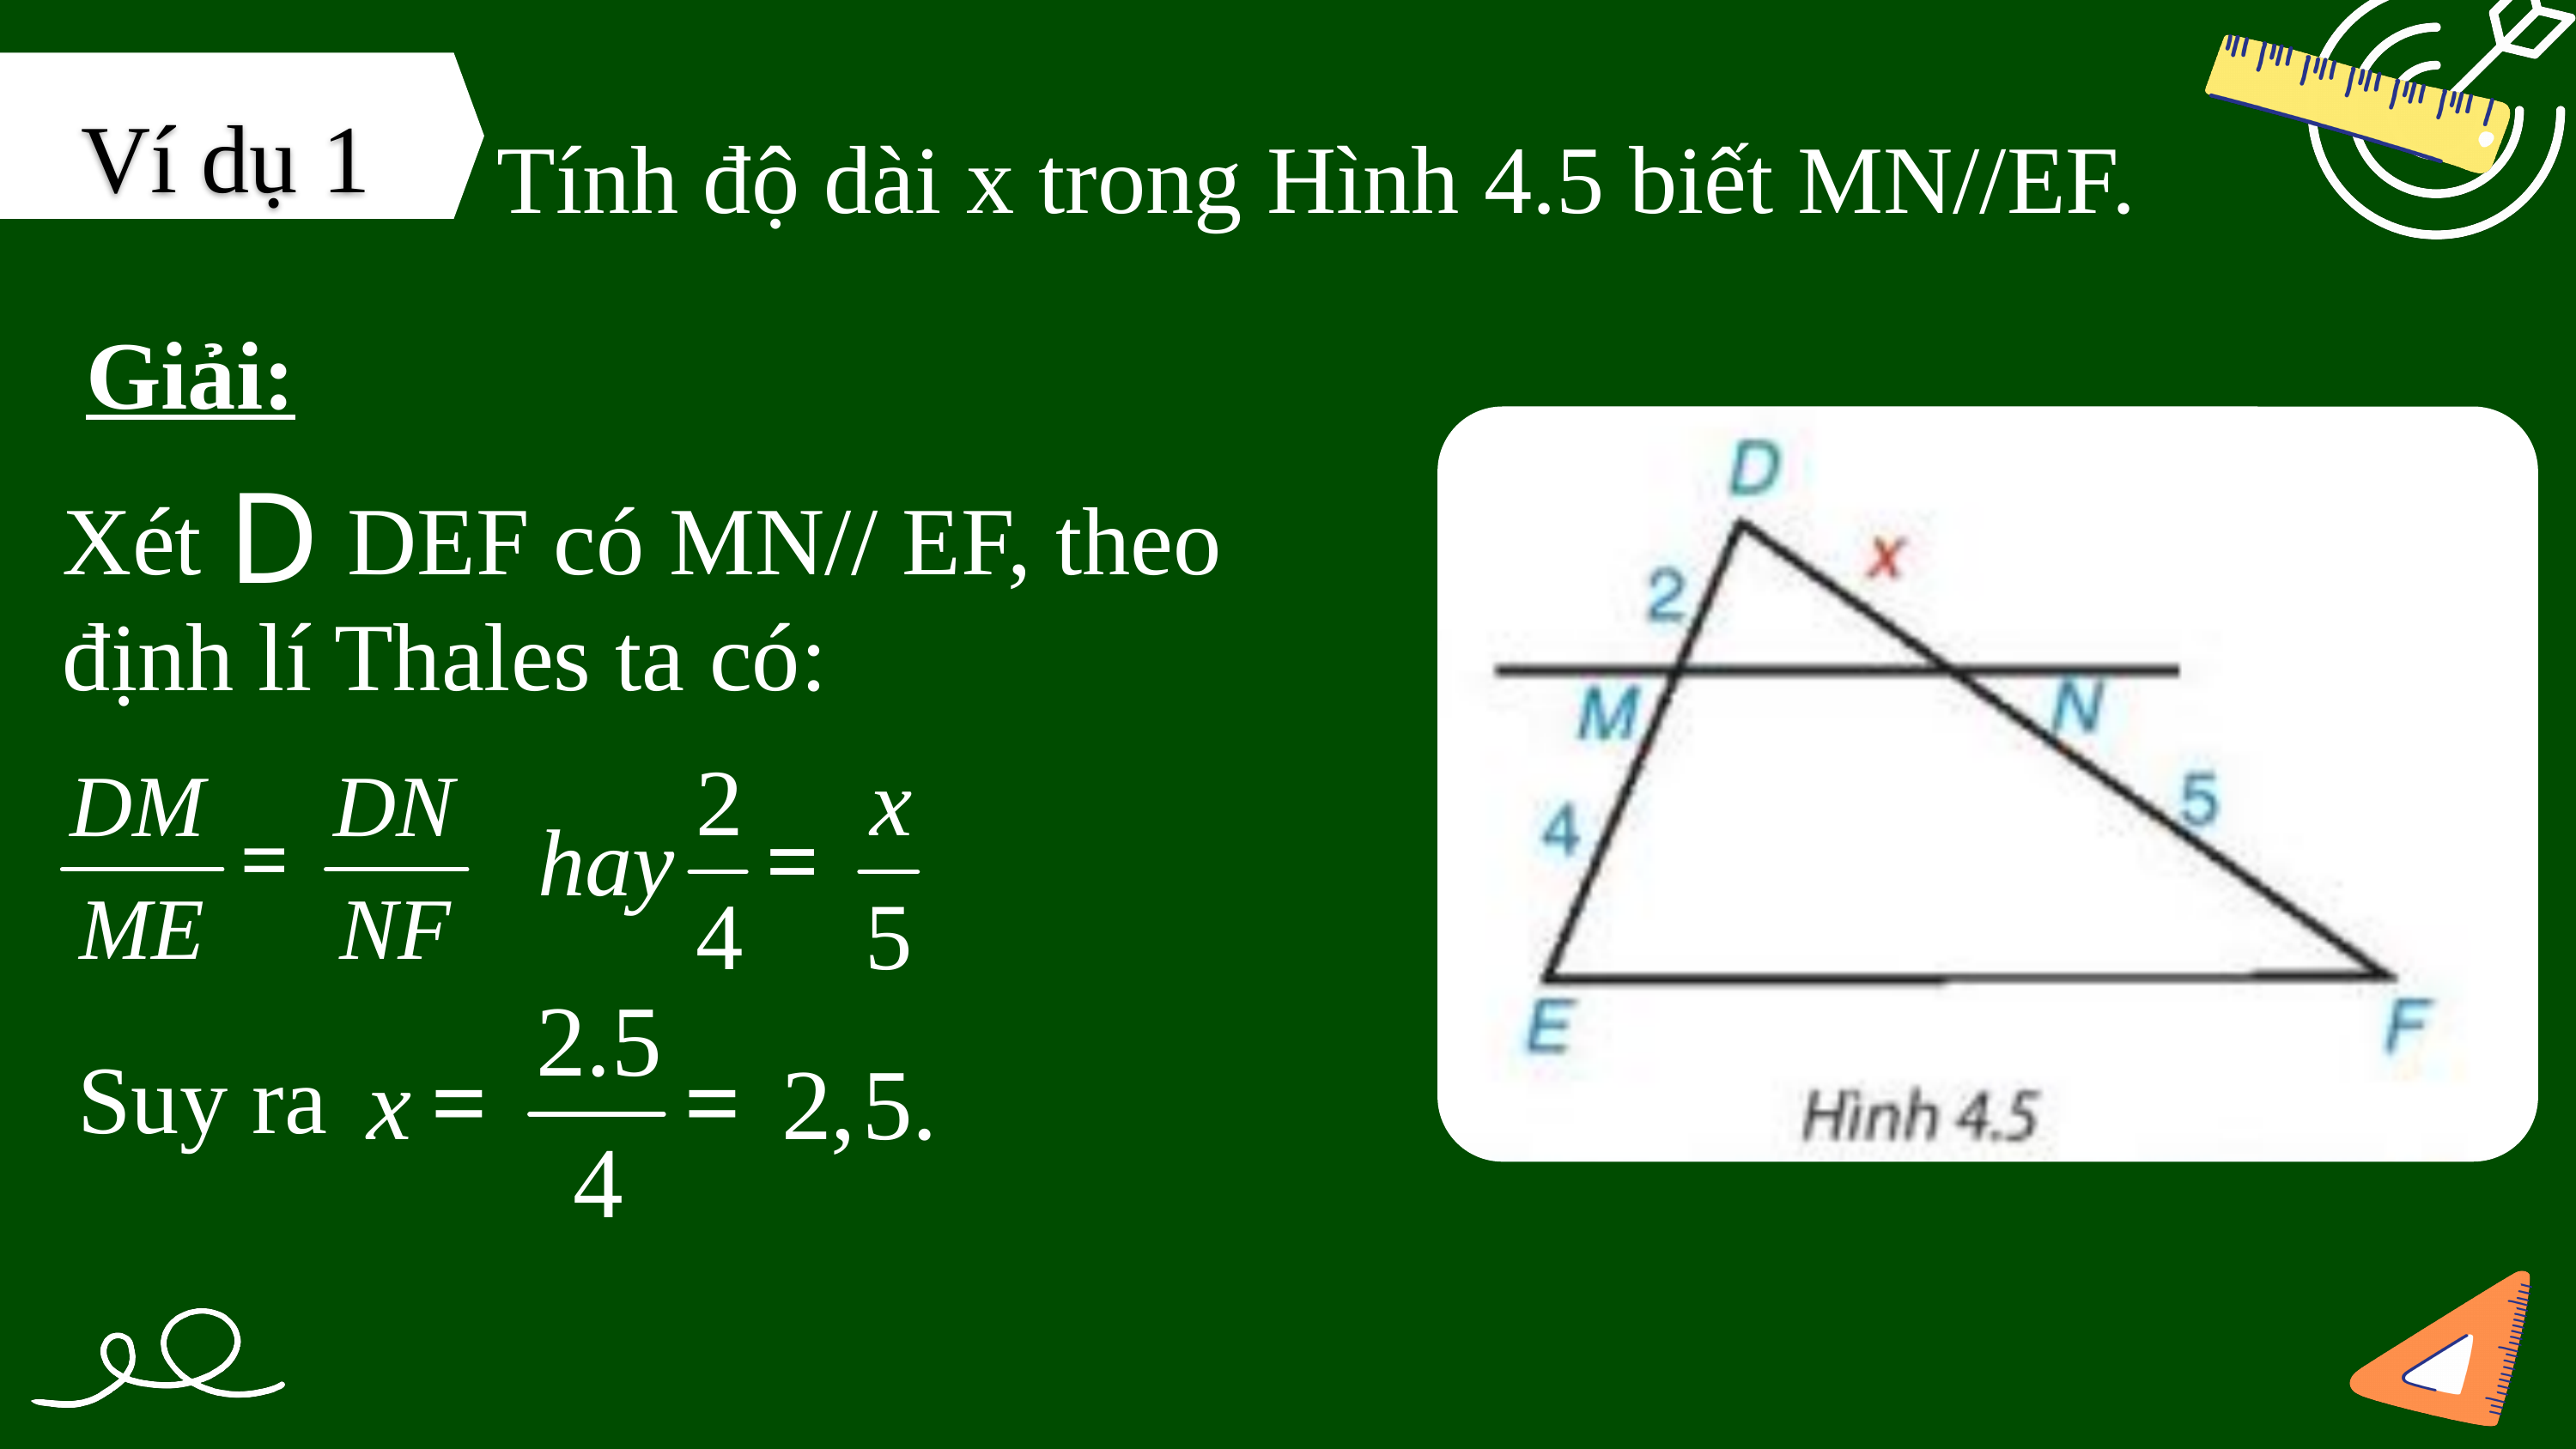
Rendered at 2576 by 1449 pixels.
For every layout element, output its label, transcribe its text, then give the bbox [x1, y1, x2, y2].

text_box Ví dụ 1 [0, 29, 108, 221]
text_box Giải: [73, 306, 462, 435]
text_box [49, 465, 1297, 718]
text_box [49, 753, 485, 979]
picture [21, 1272, 286, 1449]
picture [2346, 1238, 2537, 1433]
text_box Tính độ dài x trong Hình 4.5 biết MN//EF. [483, 52, 2231, 239]
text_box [112, 0, 280, 424]
picture [2193, 0, 2576, 277]
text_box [525, 745, 934, 979]
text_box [63, 980, 947, 1234]
text_box Ví dụ 1 [283, 29, 574, 221]
picture [1437, 406, 2539, 1162]
